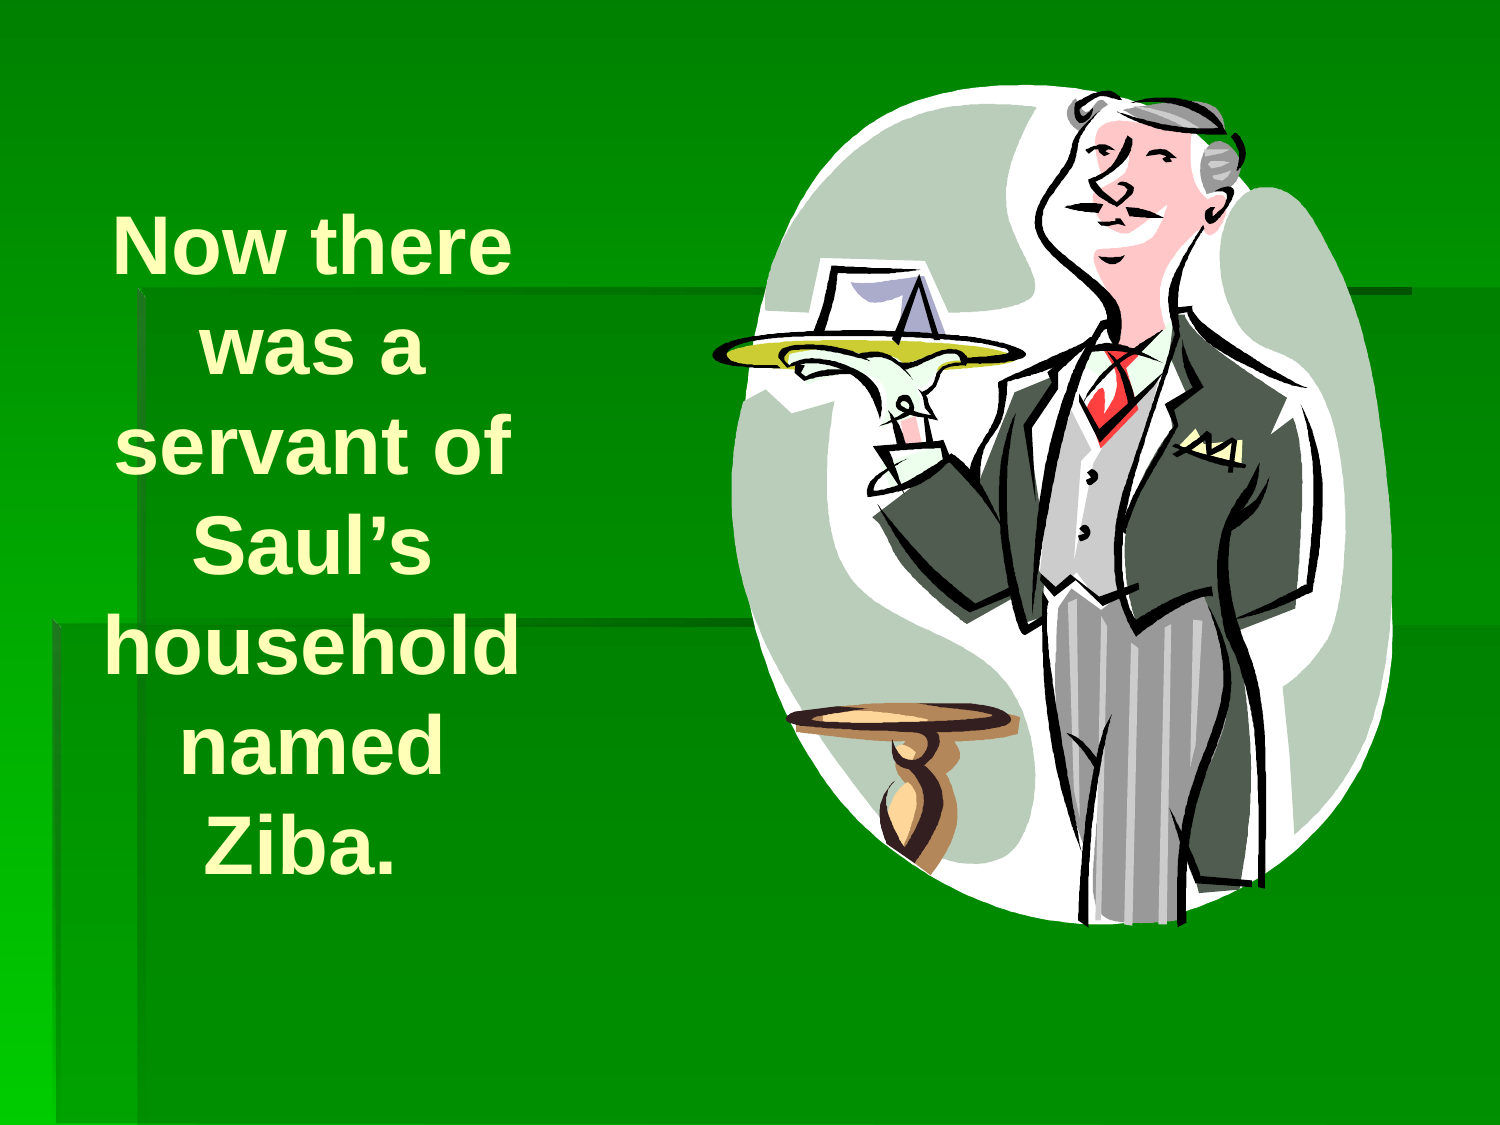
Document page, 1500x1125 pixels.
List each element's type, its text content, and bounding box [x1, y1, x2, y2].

picture [706, 74, 1403, 938]
title Now there was a servant of Saul’s household named Ziba. [74, 44, 551, 1038]
